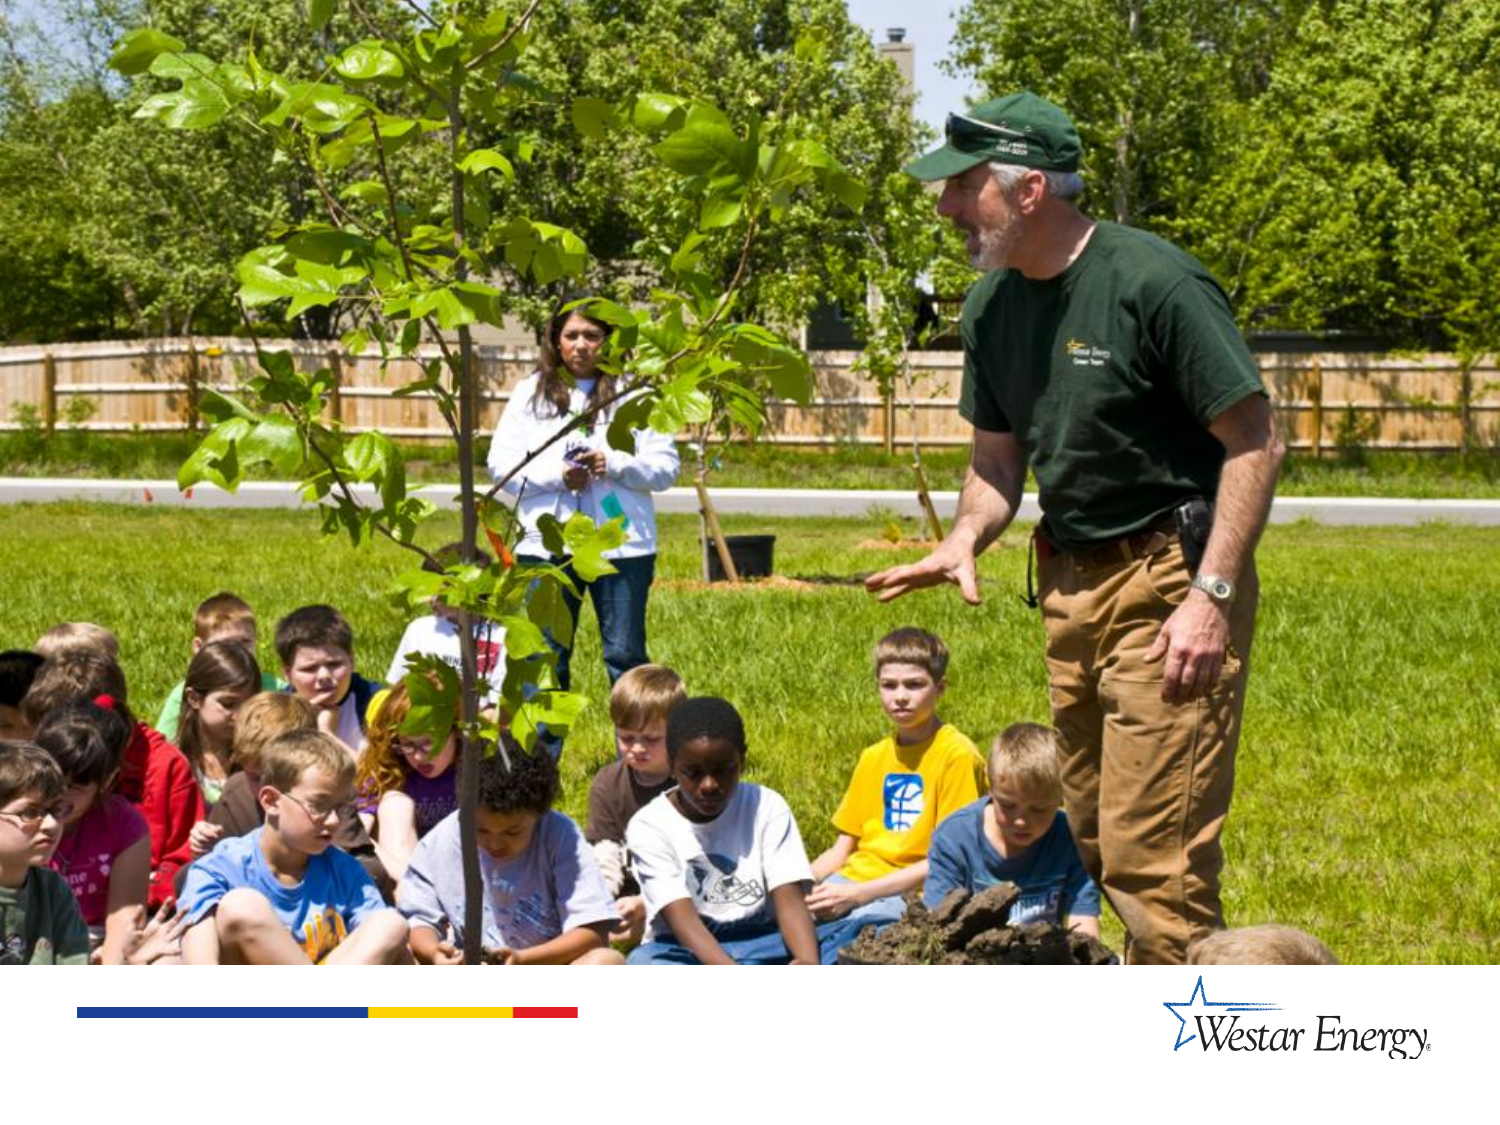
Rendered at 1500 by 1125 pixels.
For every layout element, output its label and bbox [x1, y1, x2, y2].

picture [0, 0, 1500, 965]
